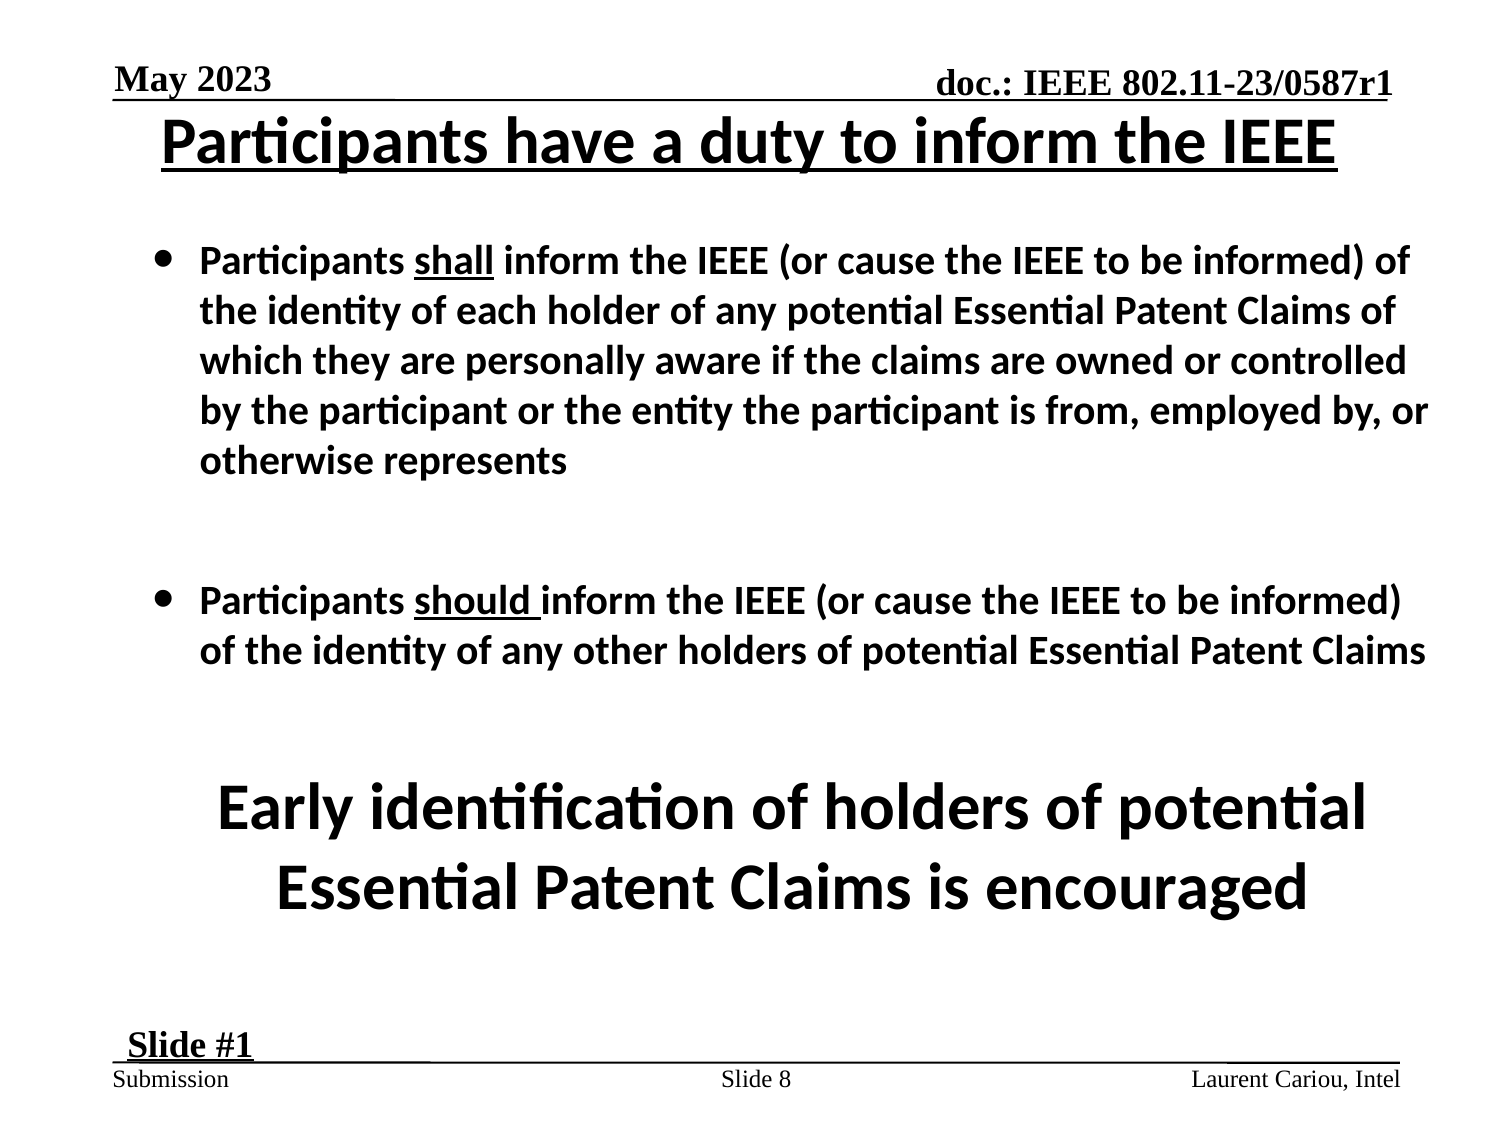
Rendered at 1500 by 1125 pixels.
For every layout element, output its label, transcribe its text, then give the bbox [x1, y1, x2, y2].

title Participants have a duty to inform the IEEE [112, 112, 1388, 163]
text_box Slide #1 [112, 1012, 269, 1073]
list Participants shall inform the IEEE (or cause the IEEE to be informed) of the identity of each holder of any potential Essential Patent Claims of which they are personally aware if the claims are owned or controlled by the participant or the entity the participant is from, employed by, or otherwise represents Participants should inform the IEEE (or cause the IEEE to be informed) of the identity of any other holders of potential Essential Patent Claims Early identification of holders of potential Essential Patent Claims is encouraged [62, 224, 1451, 901]
footer Laurent Cariou, Intel [878, 1061, 1402, 1093]
slide_number Slide 8 [712, 1061, 800, 1123]
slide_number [114, 54, 493, 100]
